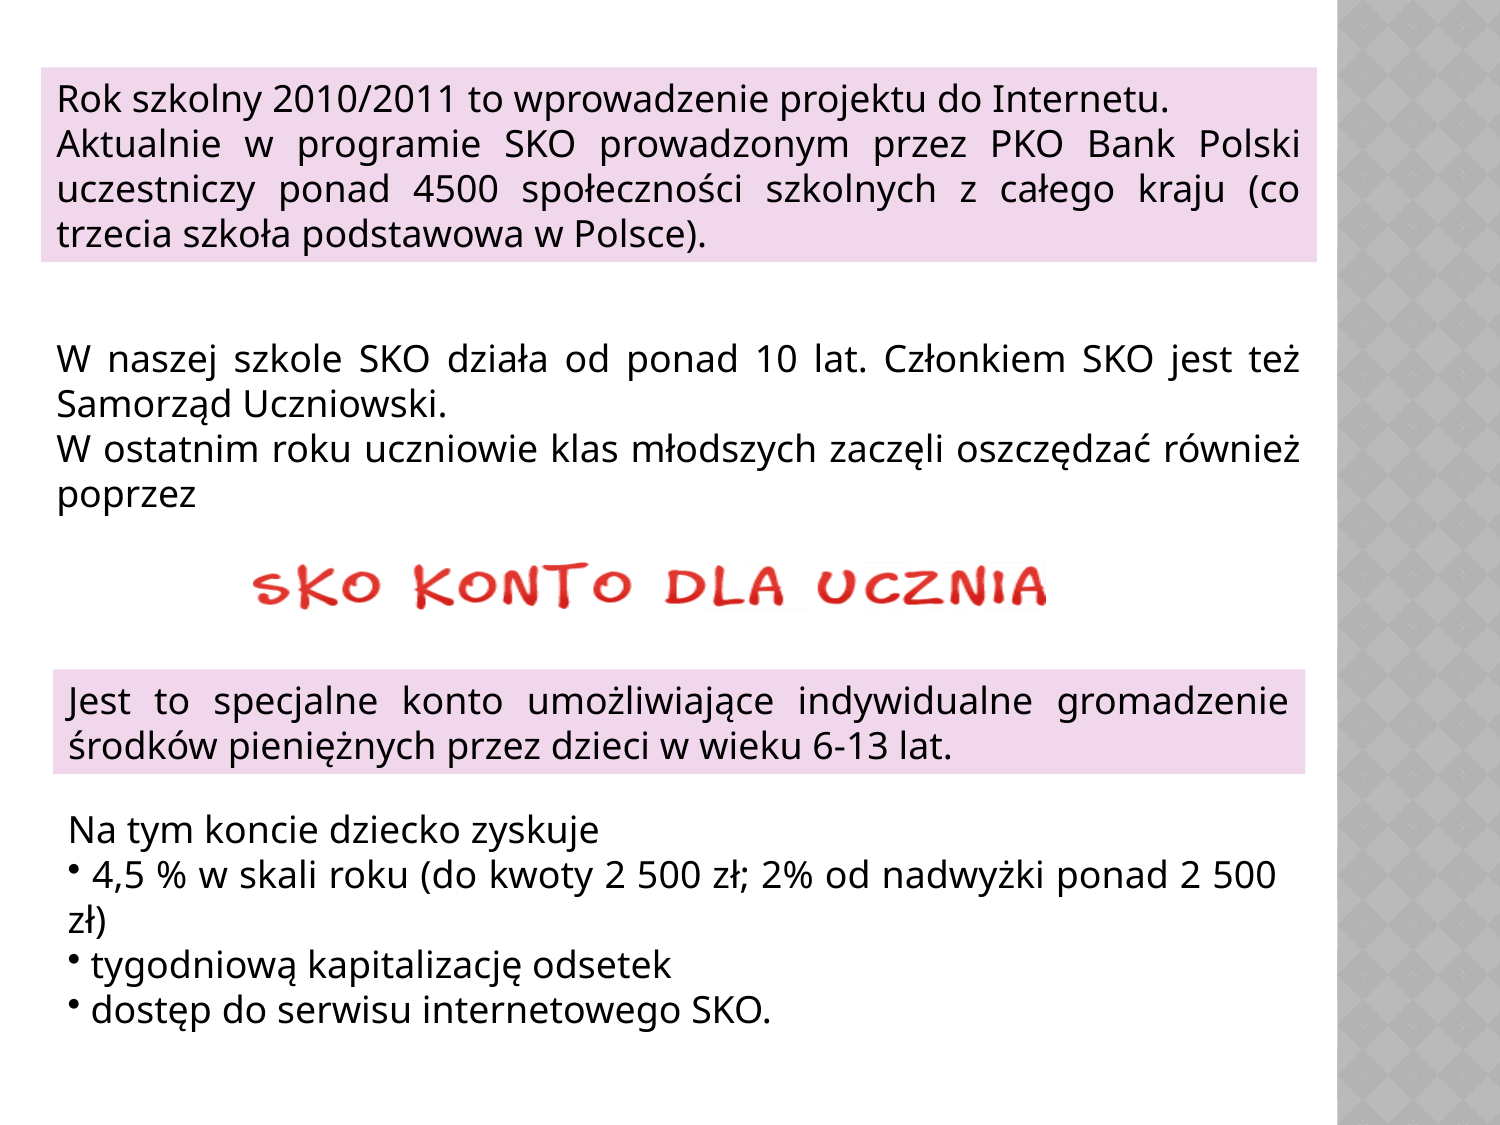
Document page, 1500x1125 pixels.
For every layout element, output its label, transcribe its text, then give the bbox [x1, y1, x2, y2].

text_box W naszej szkole SKO działa od ponad 10 lat. Członkiem SKO jest też Samorząd Uczniowski. W ostatnim roku uczniowie klas młodszych zaczęli oszczędzać również poprzez [41, 327, 1317, 523]
text_box Jest to specjalne konto umożliwiające indywidualne gromadzenie środków pieniężnych przez dzieci w wieku 6-13 lat. [53, 669, 1306, 775]
text_box Rok szkolny 2010/2011 to wprowadzenie projektu do Internetu. Aktualnie w programie SKO prowadzonym przez PKO Bank Polski uczestniczy ponad 4500 społeczności szkolnych z całego kraju (co trzecia szkoła podstawowa w Polsce). [41, 67, 1317, 263]
picture [253, 561, 1047, 611]
text_box Na tym koncie dziecko zyskuje 4,5 % w skali roku (do kwoty 2 500 zł; 2% od nadwyżki ponad 2 500 zł) tygodniową kapitalizację odsetek dostęp do serwisu internetowego SKO. [53, 798, 1294, 1039]
